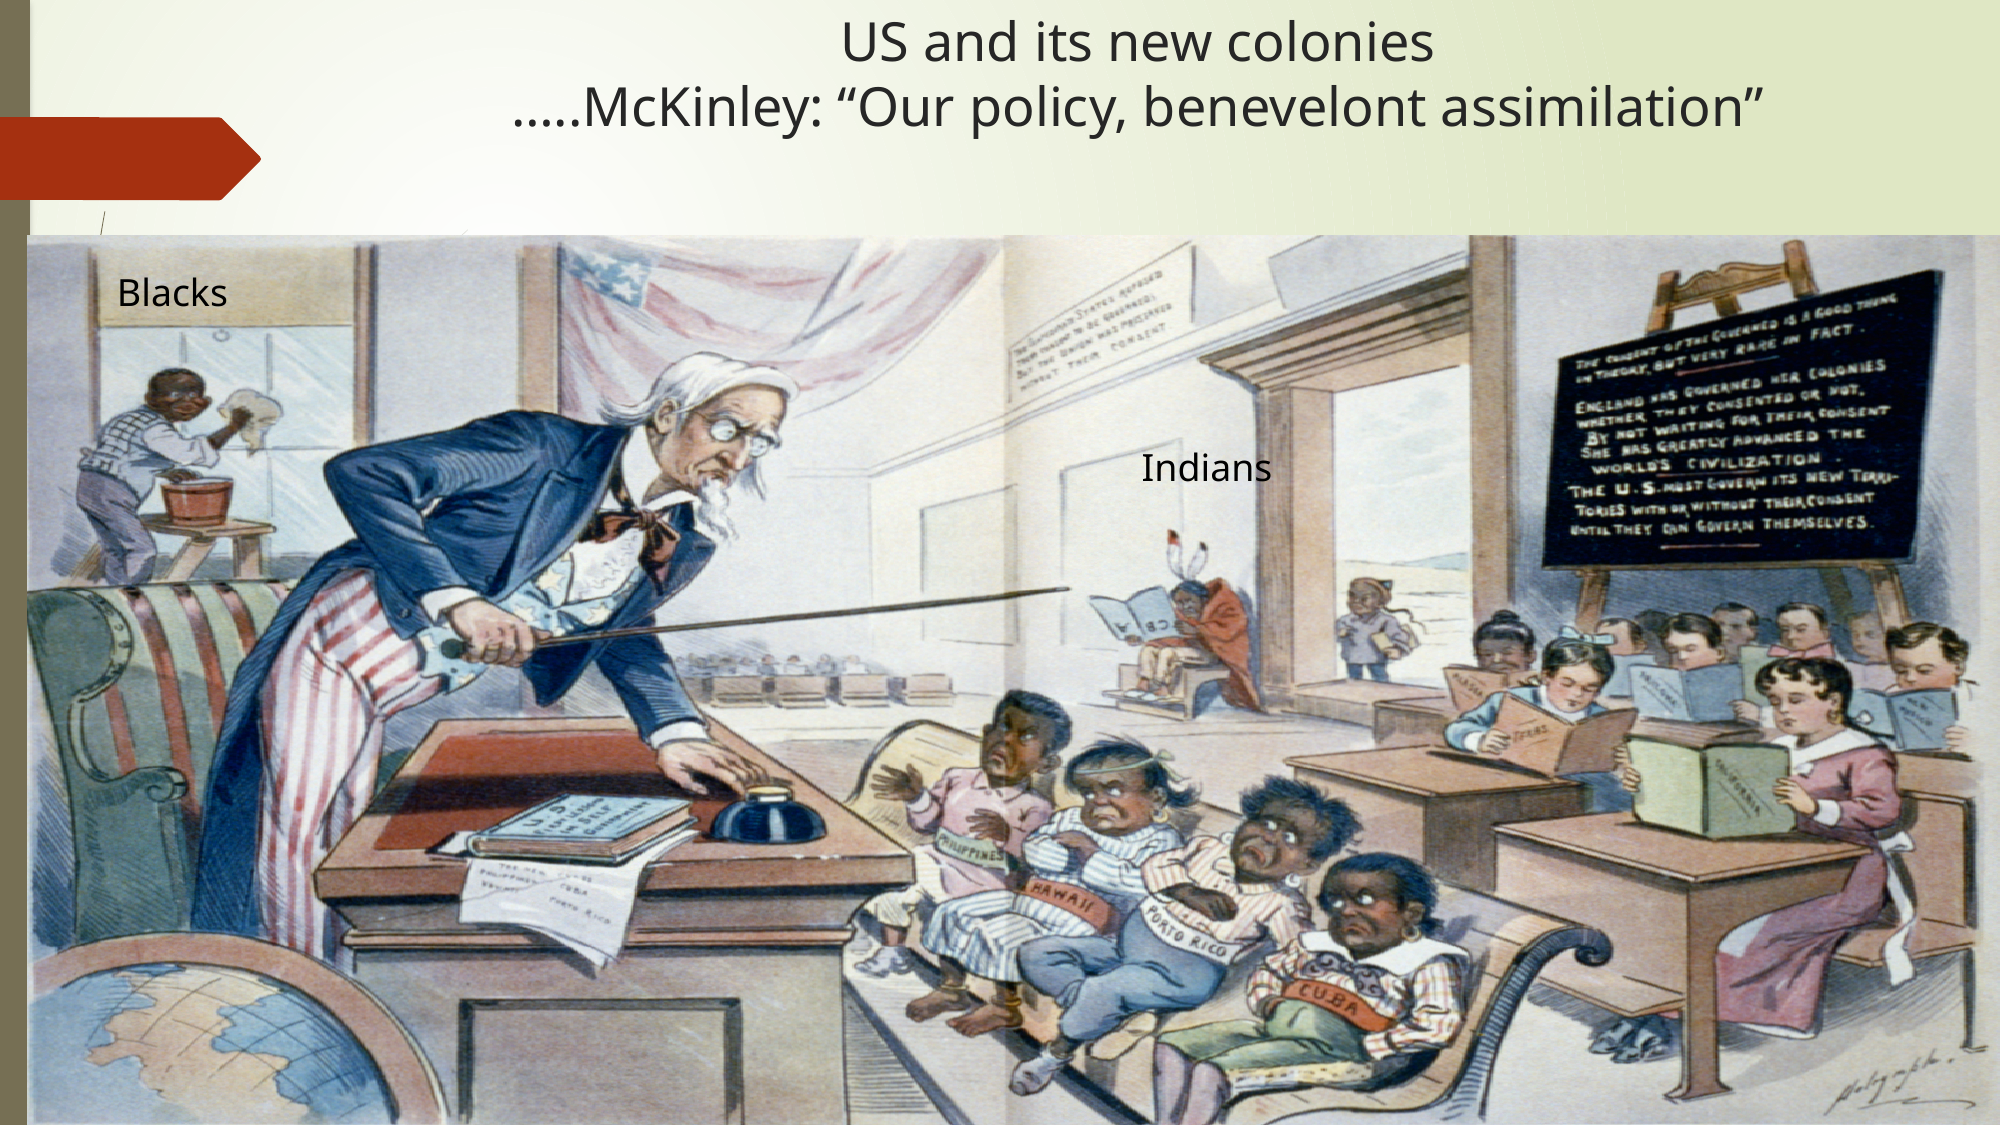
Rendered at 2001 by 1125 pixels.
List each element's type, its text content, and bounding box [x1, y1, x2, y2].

title US and its new colonies …..McKinley: “Our policy, benevelont assimilation” [275, 0, 2000, 211]
picture [26, 235, 2000, 1125]
